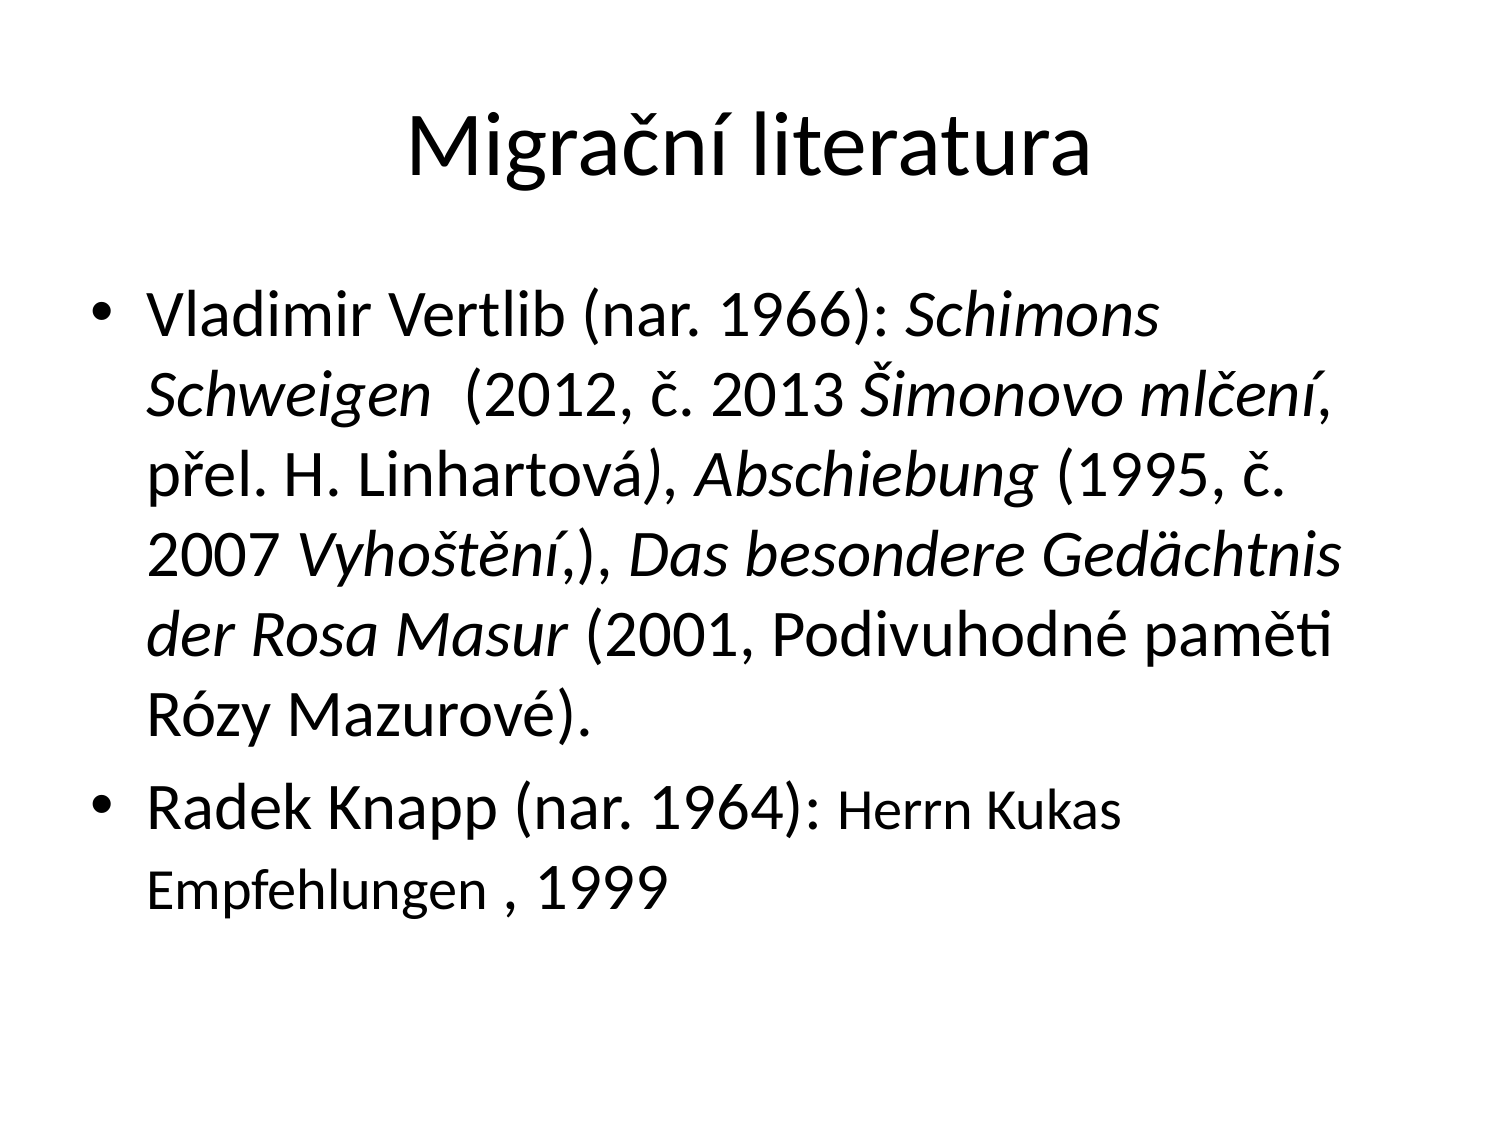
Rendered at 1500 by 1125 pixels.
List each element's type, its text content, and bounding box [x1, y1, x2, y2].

list Vladimir Vertlib (nar. 1966): Schimons Schweigen (2012, č. 2013 Šimonovo mlčení, přel. H. Linhartová), Abschiebung (1995, č. 2007 Vyhoštění,), Das besondere Gedächtnis der Rosa Masur (2001, Podivuhodné paměti Rózy Mazurové). Radek Knapp (nar. 1964): Herrn Kukas Empfehlungen , 1999 [75, 262, 1425, 1005]
title Migrační literatura [75, 45, 1425, 233]
